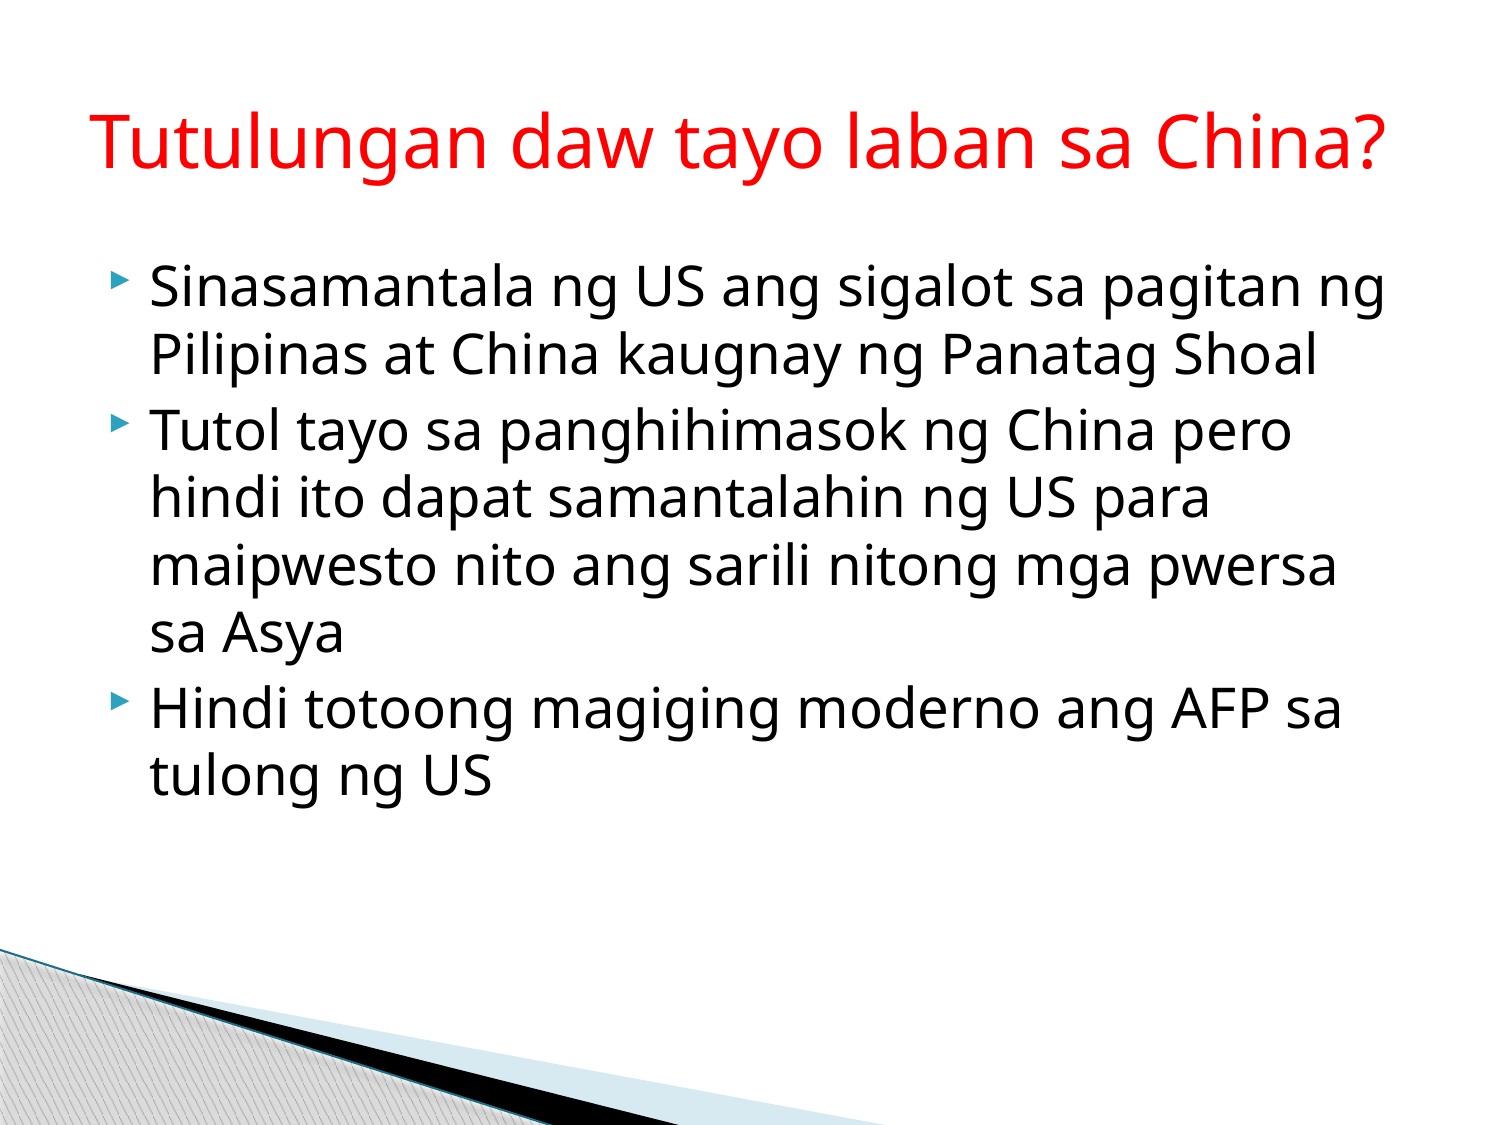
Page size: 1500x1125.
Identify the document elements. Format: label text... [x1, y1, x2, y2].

title Tutulungan daw tayo laban sa China? [75, 45, 1425, 233]
list Sinasamantala ng US ang sigalot sa pagitan ng Pilipinas at China kaugnay ng Panatag Shoal Tutol tayo sa panghihimasok ng China pero hindi ito dapat samantalahin ng US para maipwesto nito ang sarili nitong mga pwersa sa Asya Hindi totoong magiging moderno ang AFP sa tulong ng US [75, 243, 1425, 986]
